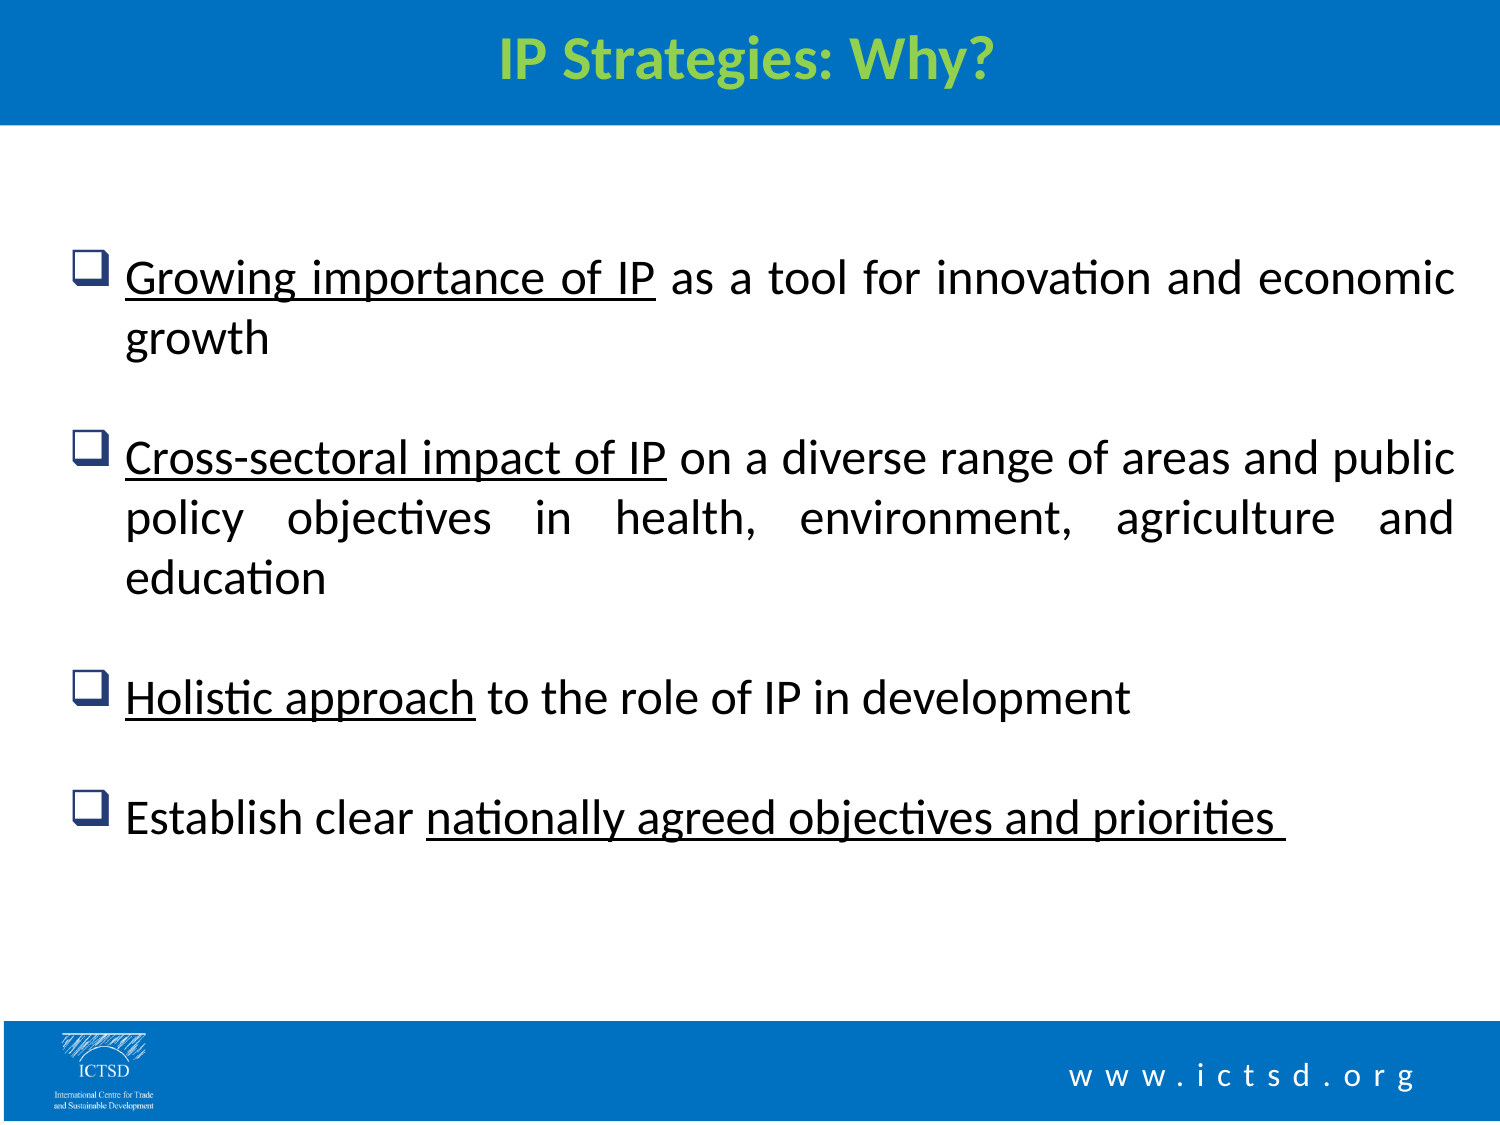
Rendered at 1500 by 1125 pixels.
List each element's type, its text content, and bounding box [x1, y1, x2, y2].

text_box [3, 1020, 1500, 1122]
text_box Growing importance of IP as a tool for innovation and economic growth Cross-sectoral impact of IP on a diverse range of areas and public policy objectives in health, environment, agriculture and education Holistic approach to the role of IP in development Establish clear nationally agreed objectives and priorities [54, 184, 1471, 1019]
text_box IP Strategies: Why? [0, 0, 1500, 127]
